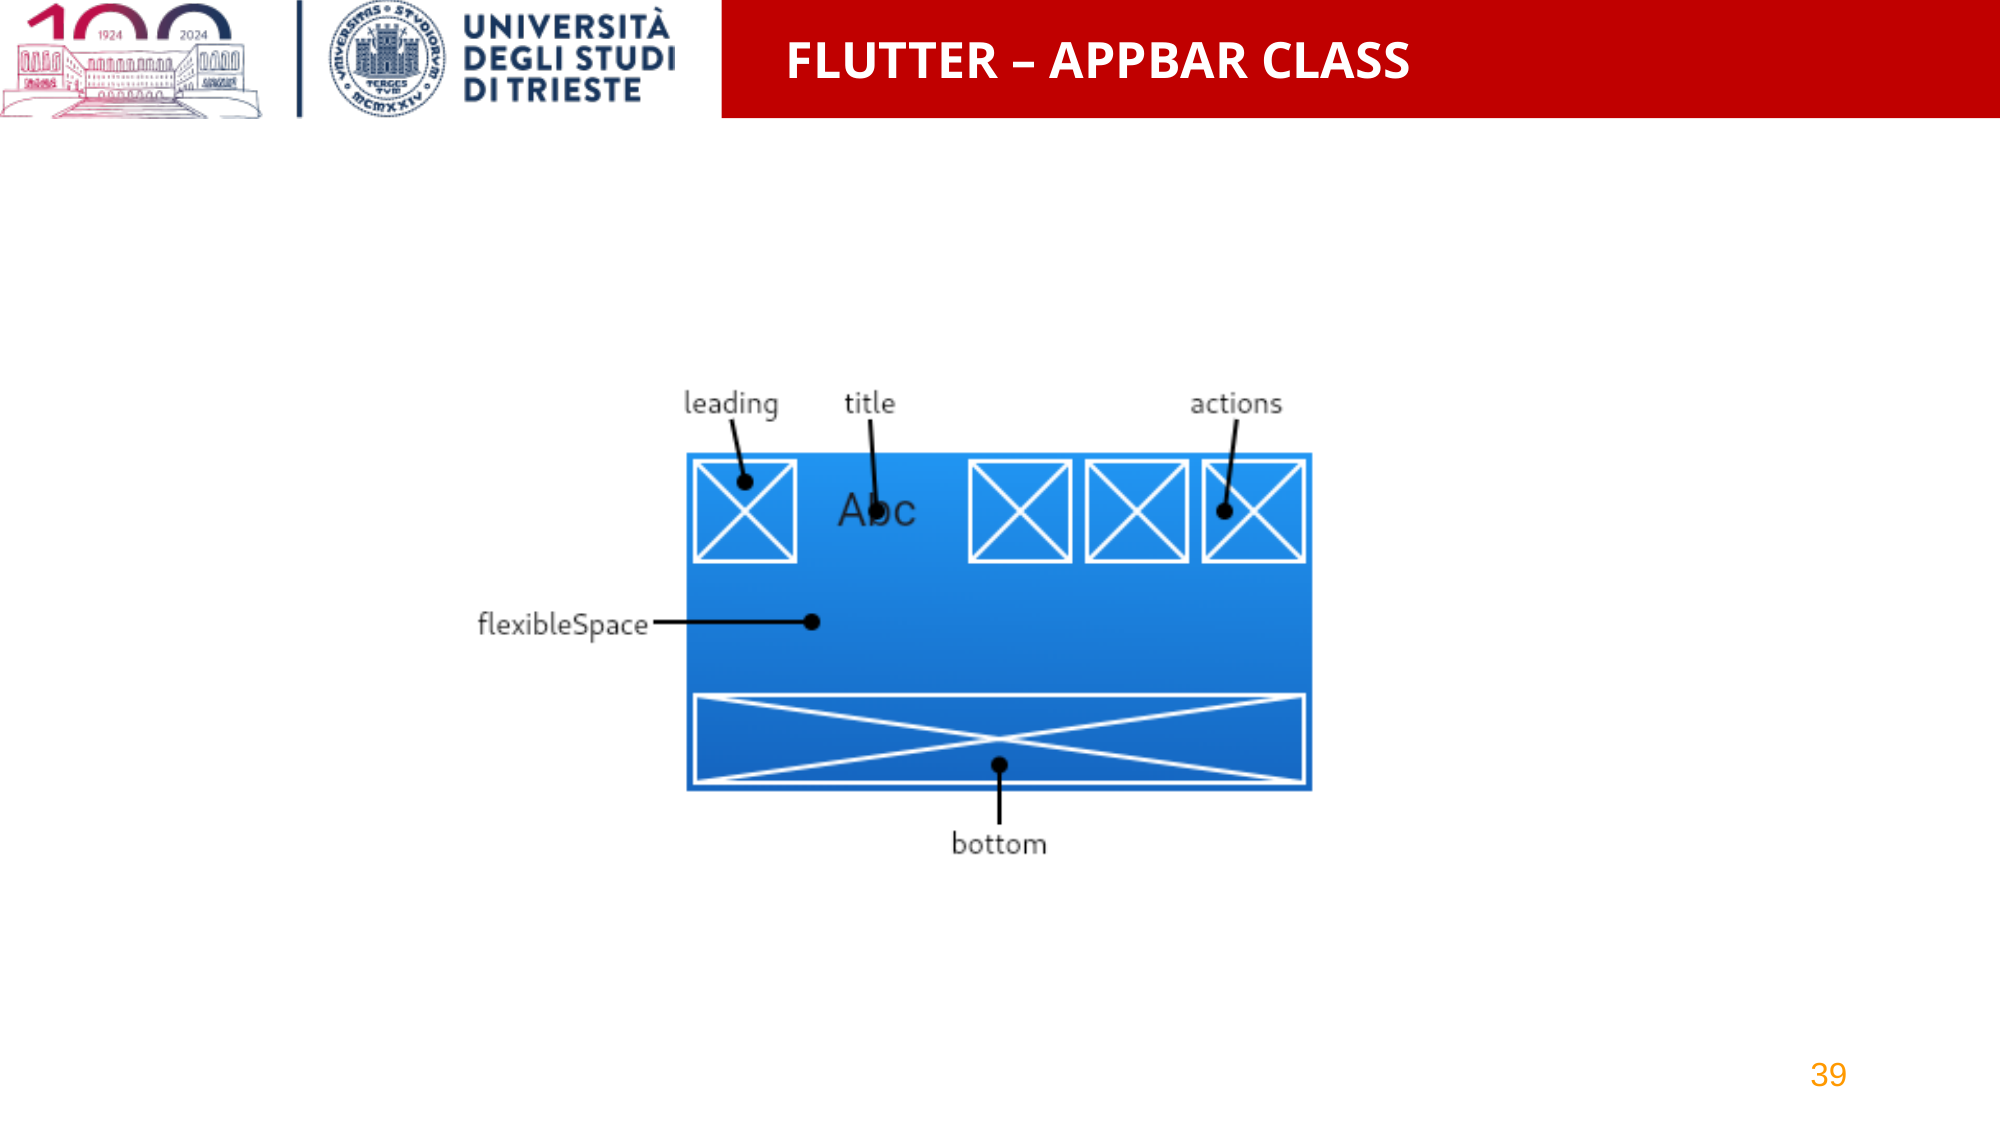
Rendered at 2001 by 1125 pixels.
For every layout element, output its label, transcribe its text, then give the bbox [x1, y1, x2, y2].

slide_number 39 [1412, 1042, 1863, 1103]
text_box FLUTTER – APPBAR CLASS [771, 21, 1873, 96]
text_box [720, 0, 2000, 120]
picture [436, 351, 1563, 894]
picture [0, 0, 676, 119]
